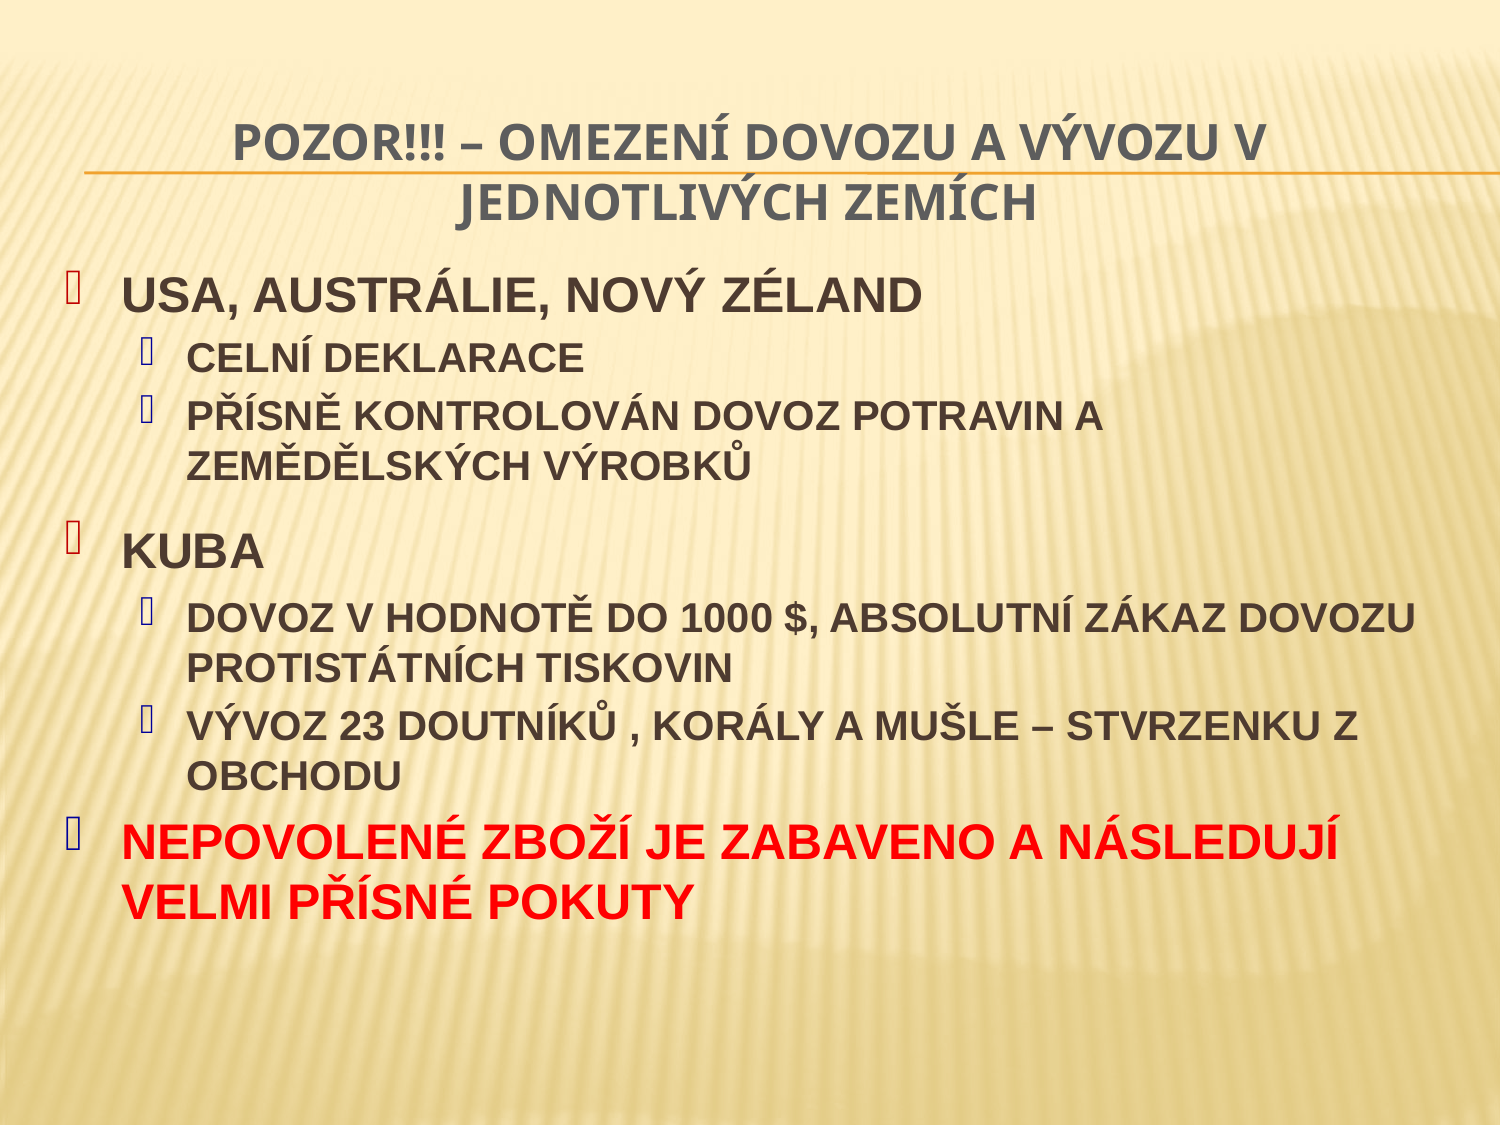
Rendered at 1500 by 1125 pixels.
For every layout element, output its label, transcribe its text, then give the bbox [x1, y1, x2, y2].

title POZOR!!! – OMEZENÍ DOVOZU A VÝVOZU V JEDNOTLIVÝCH ZEMÍCH [135, 101, 1365, 240]
list USA, AUSTRÁLIE, NOVÝ ZÉLAND CELNÍ DEKLARACE PŘÍSNĚ KONTROLOVÁN DOVOZ POTRAVIN A ZEMĚDĚLSKÝCH VÝROBKŮ KUBA DOVOZ V HODNOTĚ DO 1000 $, ABSOLUTNÍ ZÁKAZ DOVOZU PROTISTÁTNÍCH TISKOVIN VÝVOZ 23 DOUTNÍKŮ , KORÁLY A MUŠLE – STVRZENKU Z OBCHODU NEPOVOLENÉ ZBOŽÍ JE ZABAVENO A NÁSLEDUJÍ VELMI PŘÍSNÉ POKUTY [50, 254, 1475, 998]
